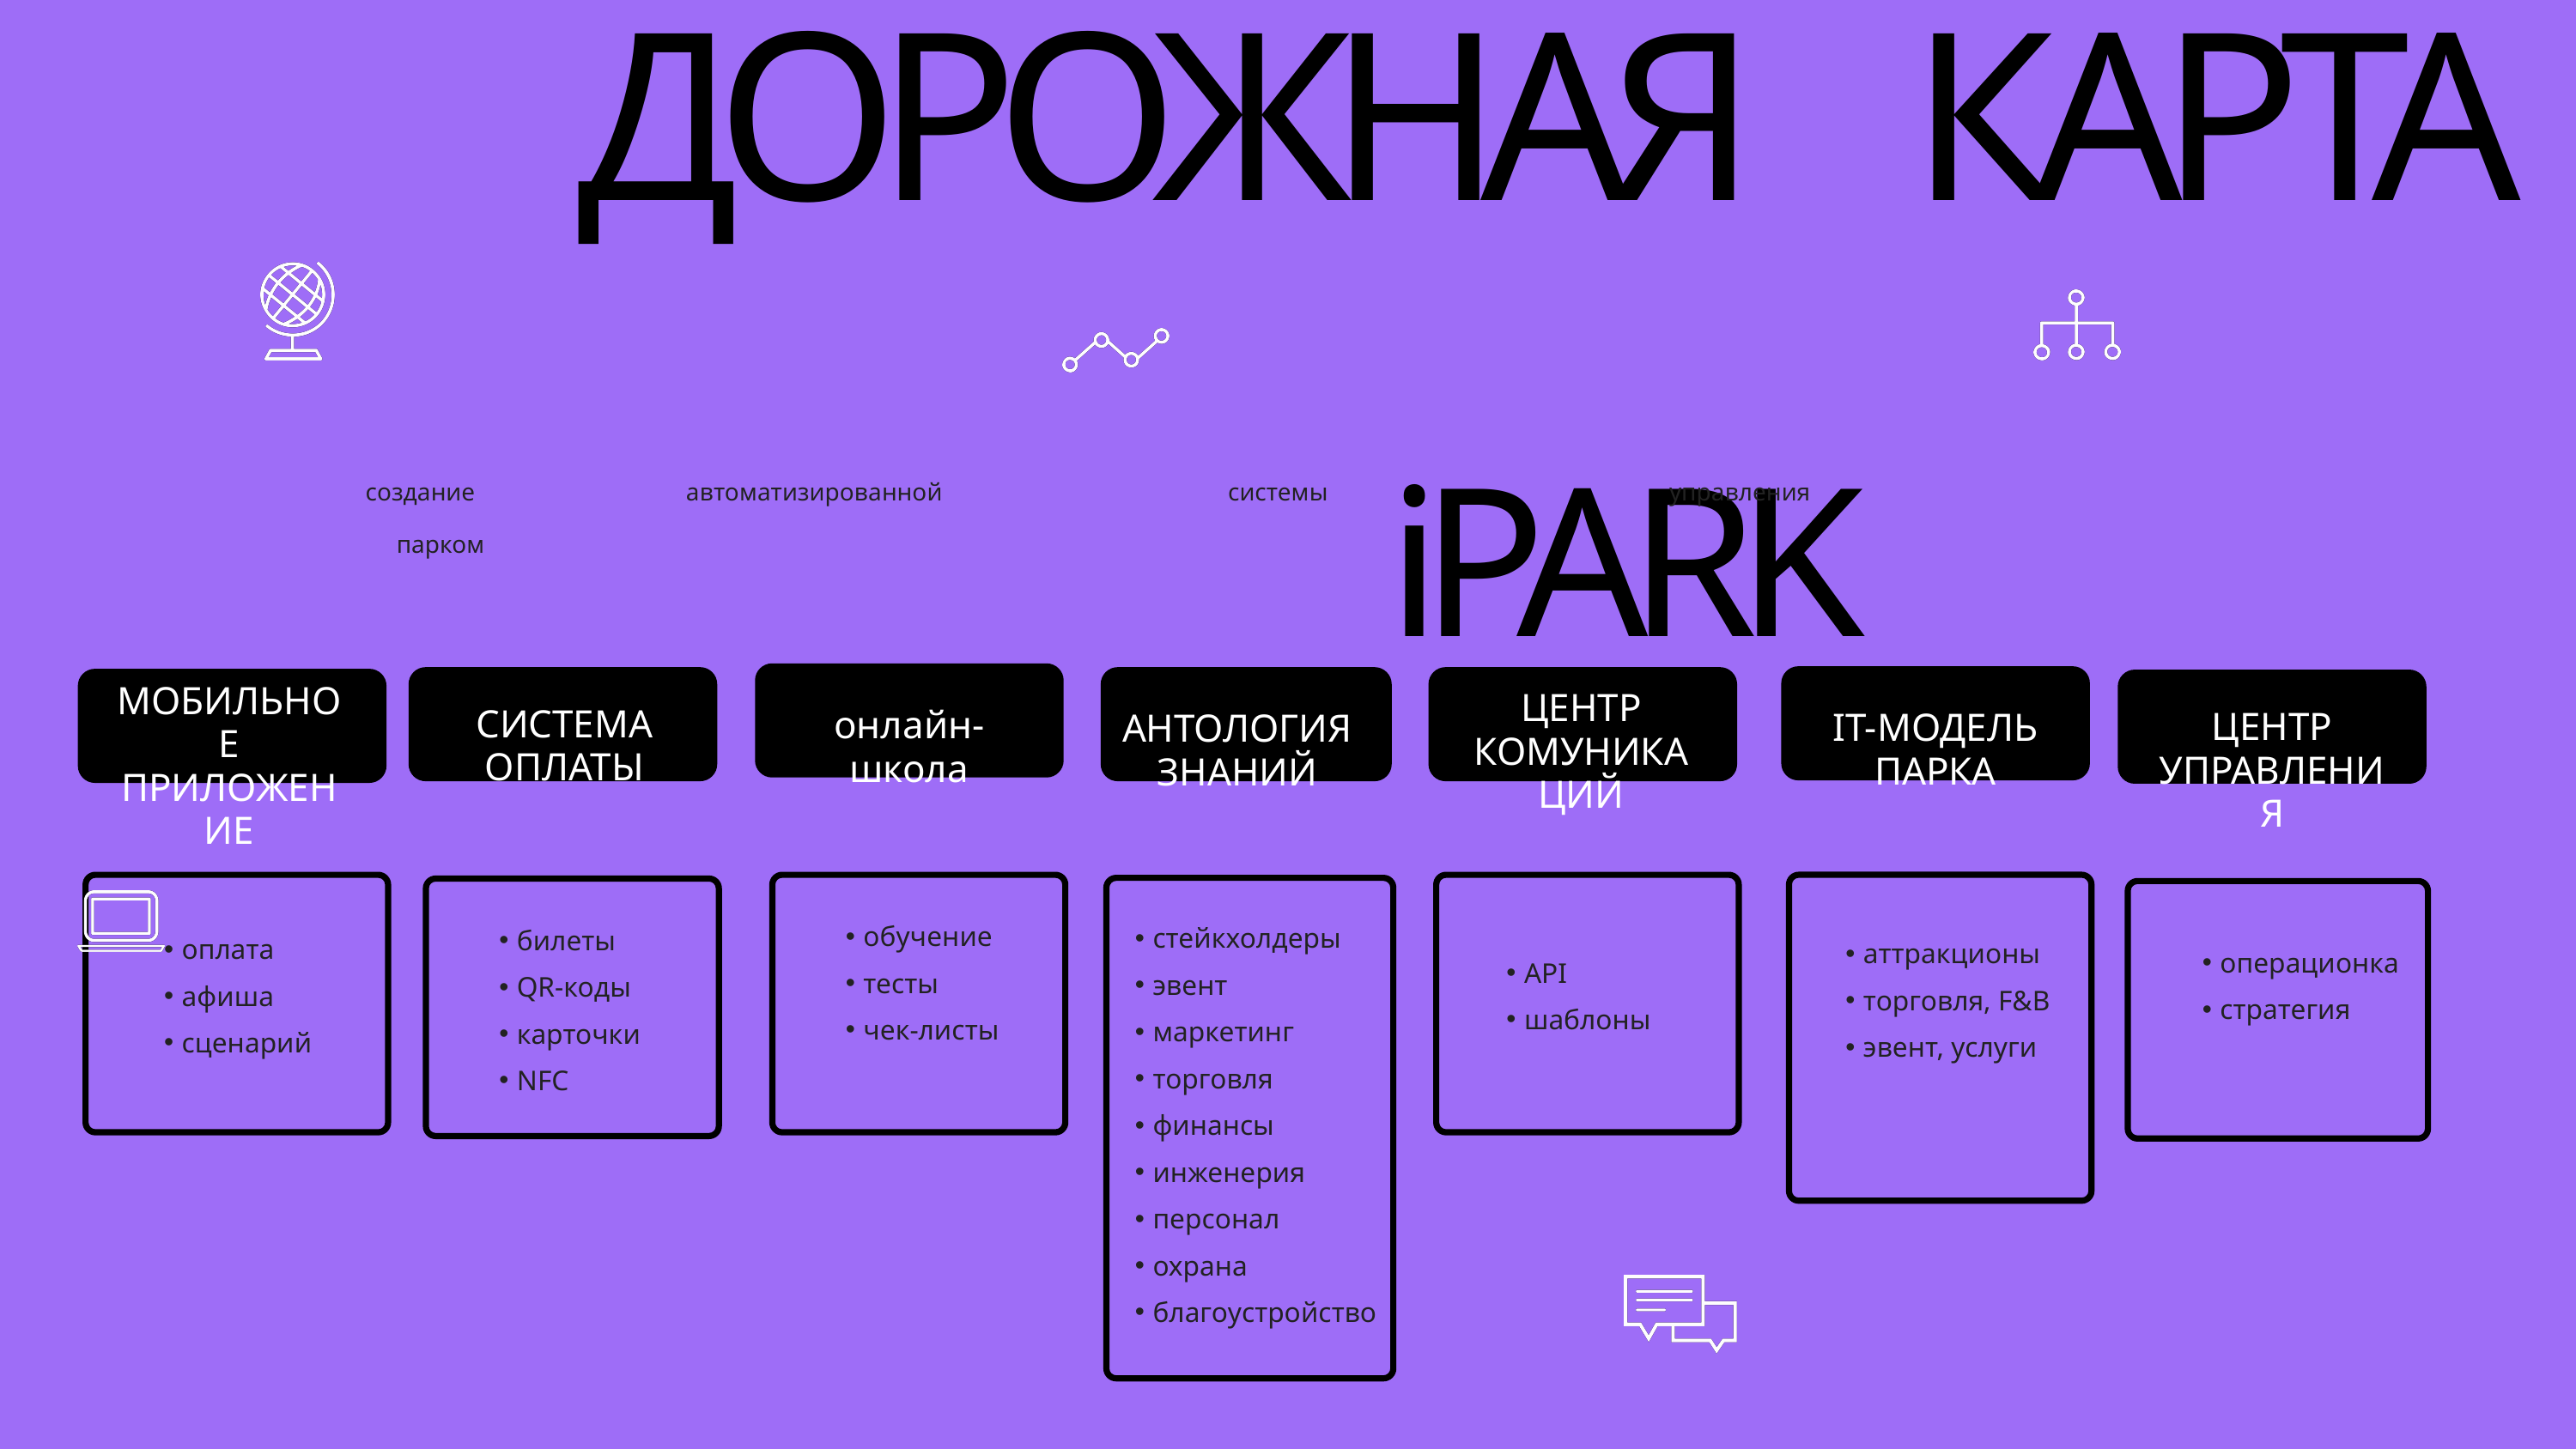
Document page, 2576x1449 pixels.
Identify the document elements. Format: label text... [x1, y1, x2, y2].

picture [77, 890, 165, 952]
text_box ЦЕНТР КОМУНИКАЦИЙ [1463, 788, 1700, 816]
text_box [1103, 874, 1397, 1382]
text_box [422, 875, 722, 1140]
picture [1061, 328, 1170, 373]
picture [1624, 1275, 1738, 1354]
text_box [769, 871, 1069, 1136]
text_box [82, 871, 392, 1136]
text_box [408, 666, 718, 782]
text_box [1100, 666, 1392, 782]
picture [2033, 288, 2122, 361]
text_box онлайн-школа [791, 784, 1028, 790]
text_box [2117, 669, 2427, 785]
text_box создание автоматизированной системы управления парком [365, 454, 2049, 558]
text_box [1432, 871, 1742, 1136]
text_box ЦЕНТР УПРАВЛЕНИЯ [2154, 792, 2391, 835]
text_box МОБИЛЬНОЕ ПРИЛОЖЕНИЕ [111, 790, 348, 852]
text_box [1785, 871, 2095, 1204]
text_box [2124, 877, 2432, 1143]
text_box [1781, 665, 2091, 781]
text_box АНТОЛОГИЯ ЗНАНИЙ [1119, 788, 1356, 793]
picture [259, 262, 335, 361]
text_box IT-МОДЕЛЬ ПАРКА [1817, 787, 2054, 792]
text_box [77, 668, 387, 784]
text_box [1428, 666, 1738, 782]
text_box ДОРОЖНАЯ КАРТА iPARK [577, 27, 2499, 684]
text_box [755, 663, 1064, 778]
